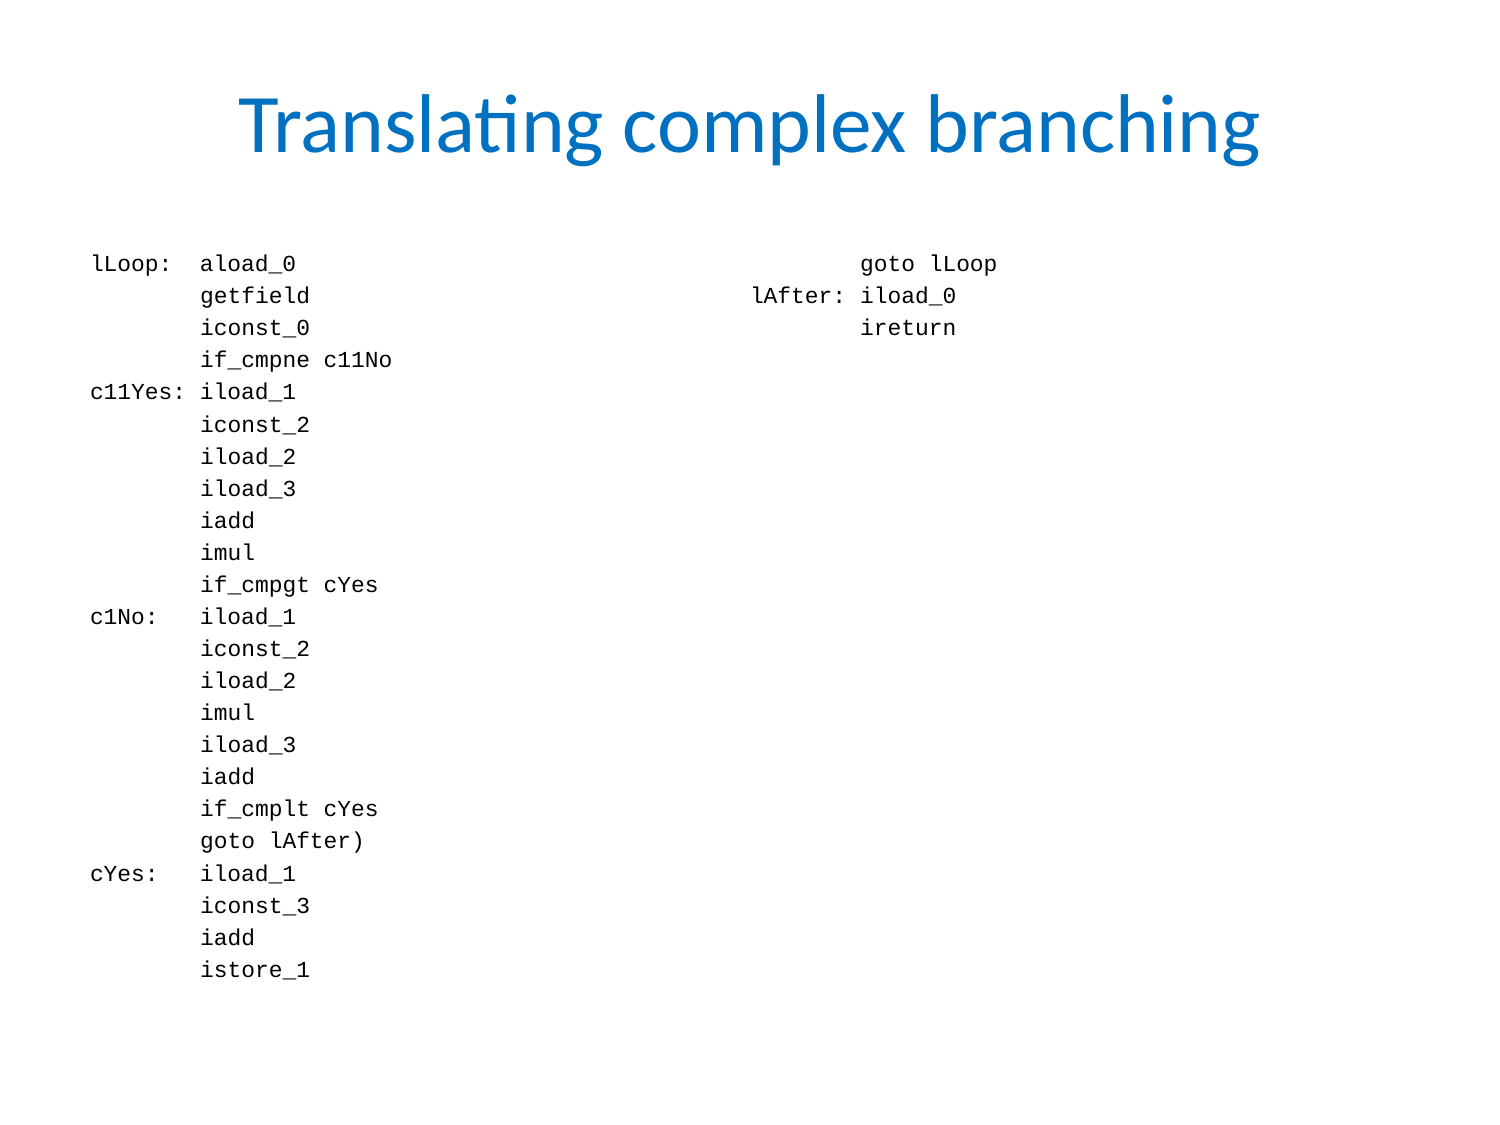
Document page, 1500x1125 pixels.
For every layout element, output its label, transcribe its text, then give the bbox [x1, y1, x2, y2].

title Translating complex branching [74, 25, 1426, 214]
list lLoop: aload_0 getfield iconst_0 if_cmpne c11No c11Yes: iload_1 iconst_2 iload_2 iload_3 iadd imul if_cmpgt cYes c1No: iload_1 iconst_2 iload_2 imul iload_3 iadd if_cmplt cYes goto lAfter) cYes: iload_1 iconst_3 iadd istore_1 goto lLoop lAfter: iload_0 ireturn [74, 241, 1426, 1006]
